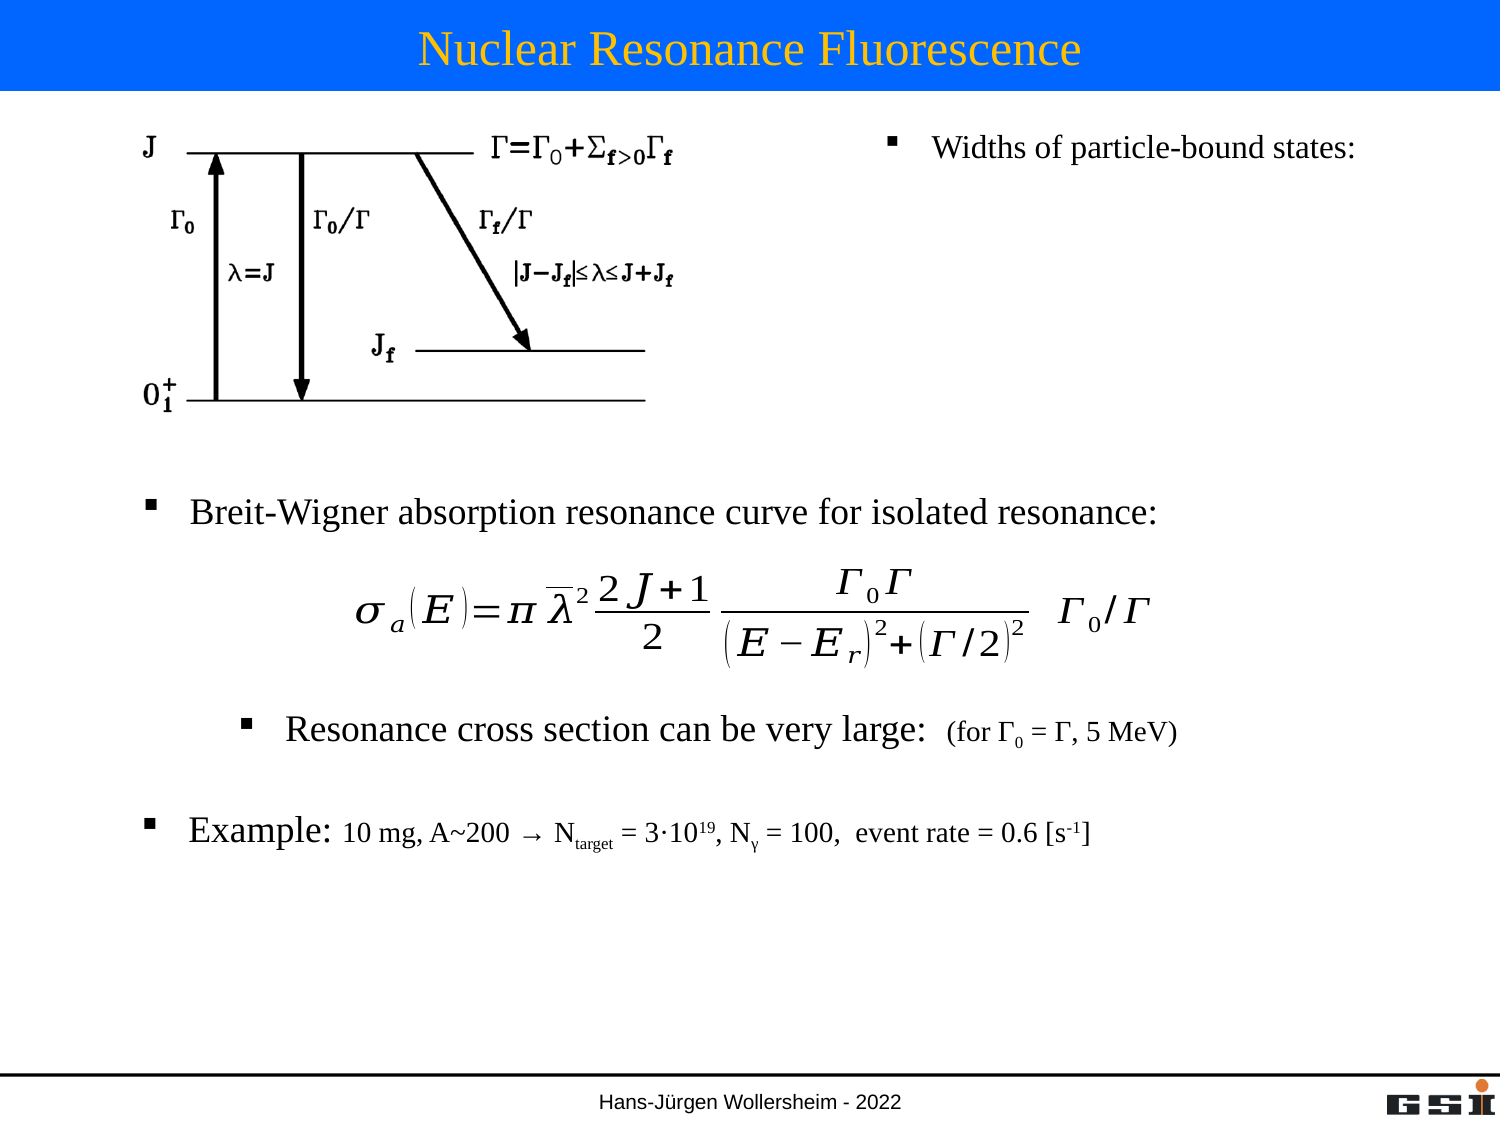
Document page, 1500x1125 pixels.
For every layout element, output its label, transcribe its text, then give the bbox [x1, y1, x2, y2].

title Nuclear Resonance Fluorescence [0, 0, 1500, 91]
picture [117, 117, 695, 421]
text_box Breit-Wigner absorption resonance curve for isolated resonance: [127, 479, 1175, 540]
picture [1387, 1079, 1495, 1115]
text_box Example: 10 mg, A~200 → Ntarget = 3·1019, Nγ = 100, event rate = 0.6 [s-1] [126, 797, 1106, 860]
